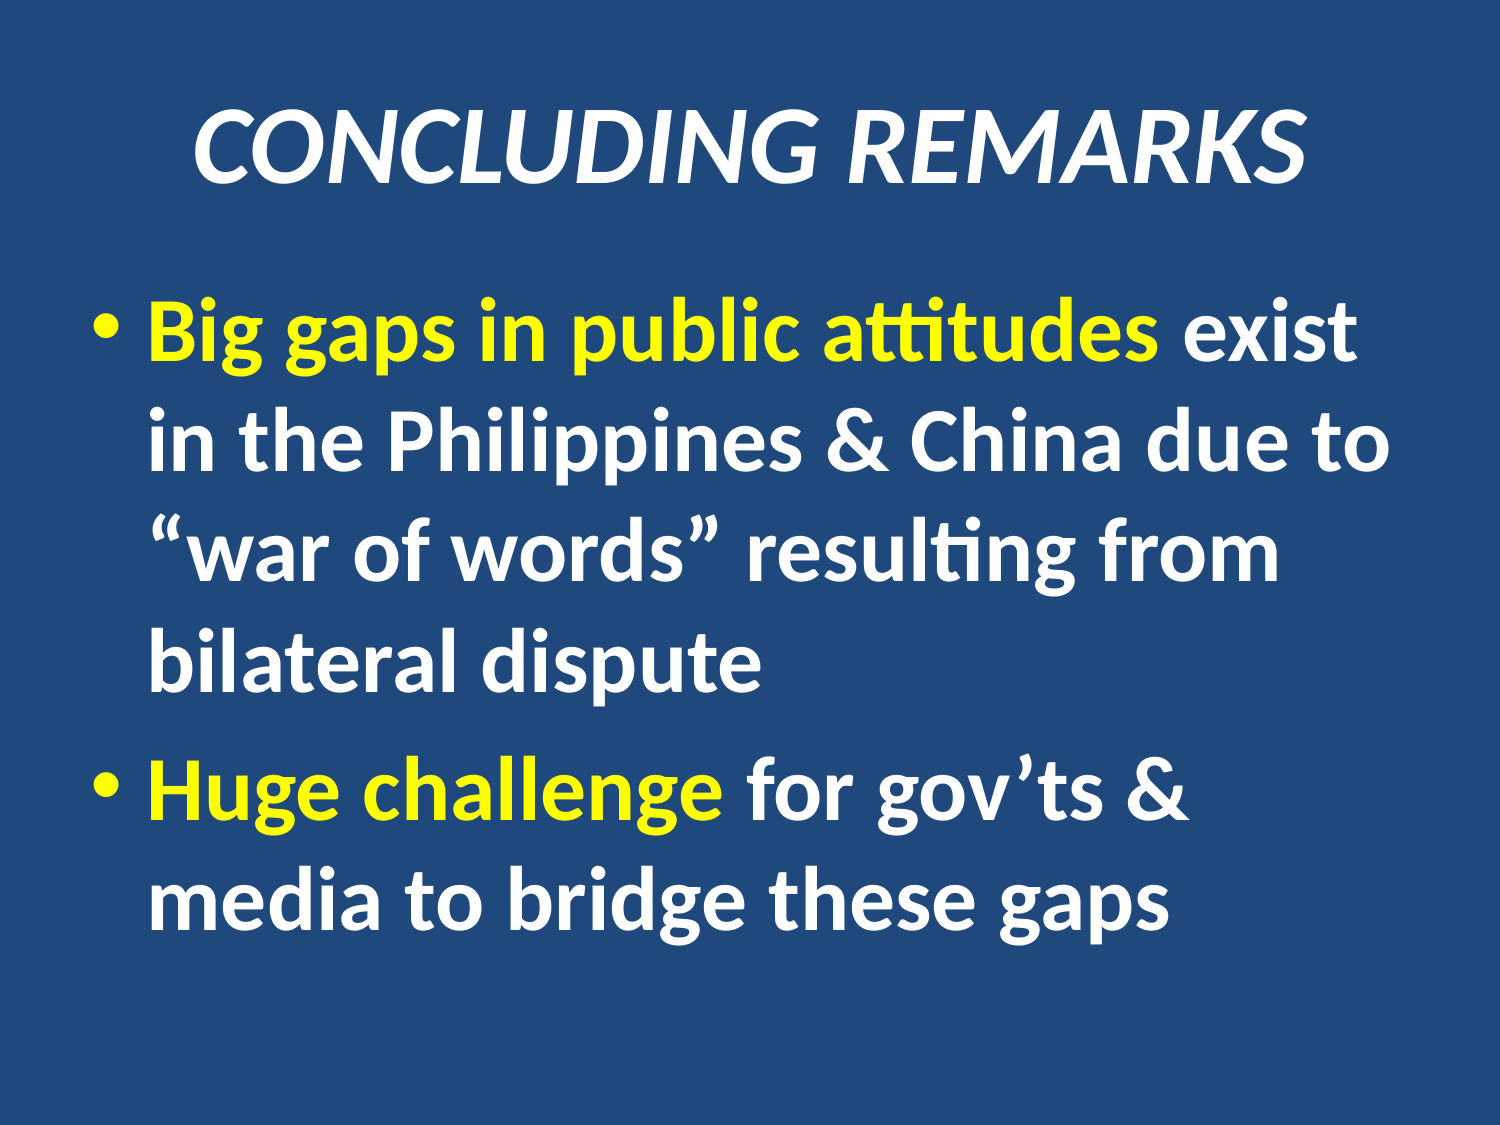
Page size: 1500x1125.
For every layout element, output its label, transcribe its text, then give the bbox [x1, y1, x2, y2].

list Big gaps in public attitudes exist in the Philippines & China due to “war of words” resulting from bilateral dispute Huge challenge for gov’ts & media to bridge these gaps [75, 262, 1425, 1005]
title CONCLUDING REMARKS [75, 45, 1425, 233]
